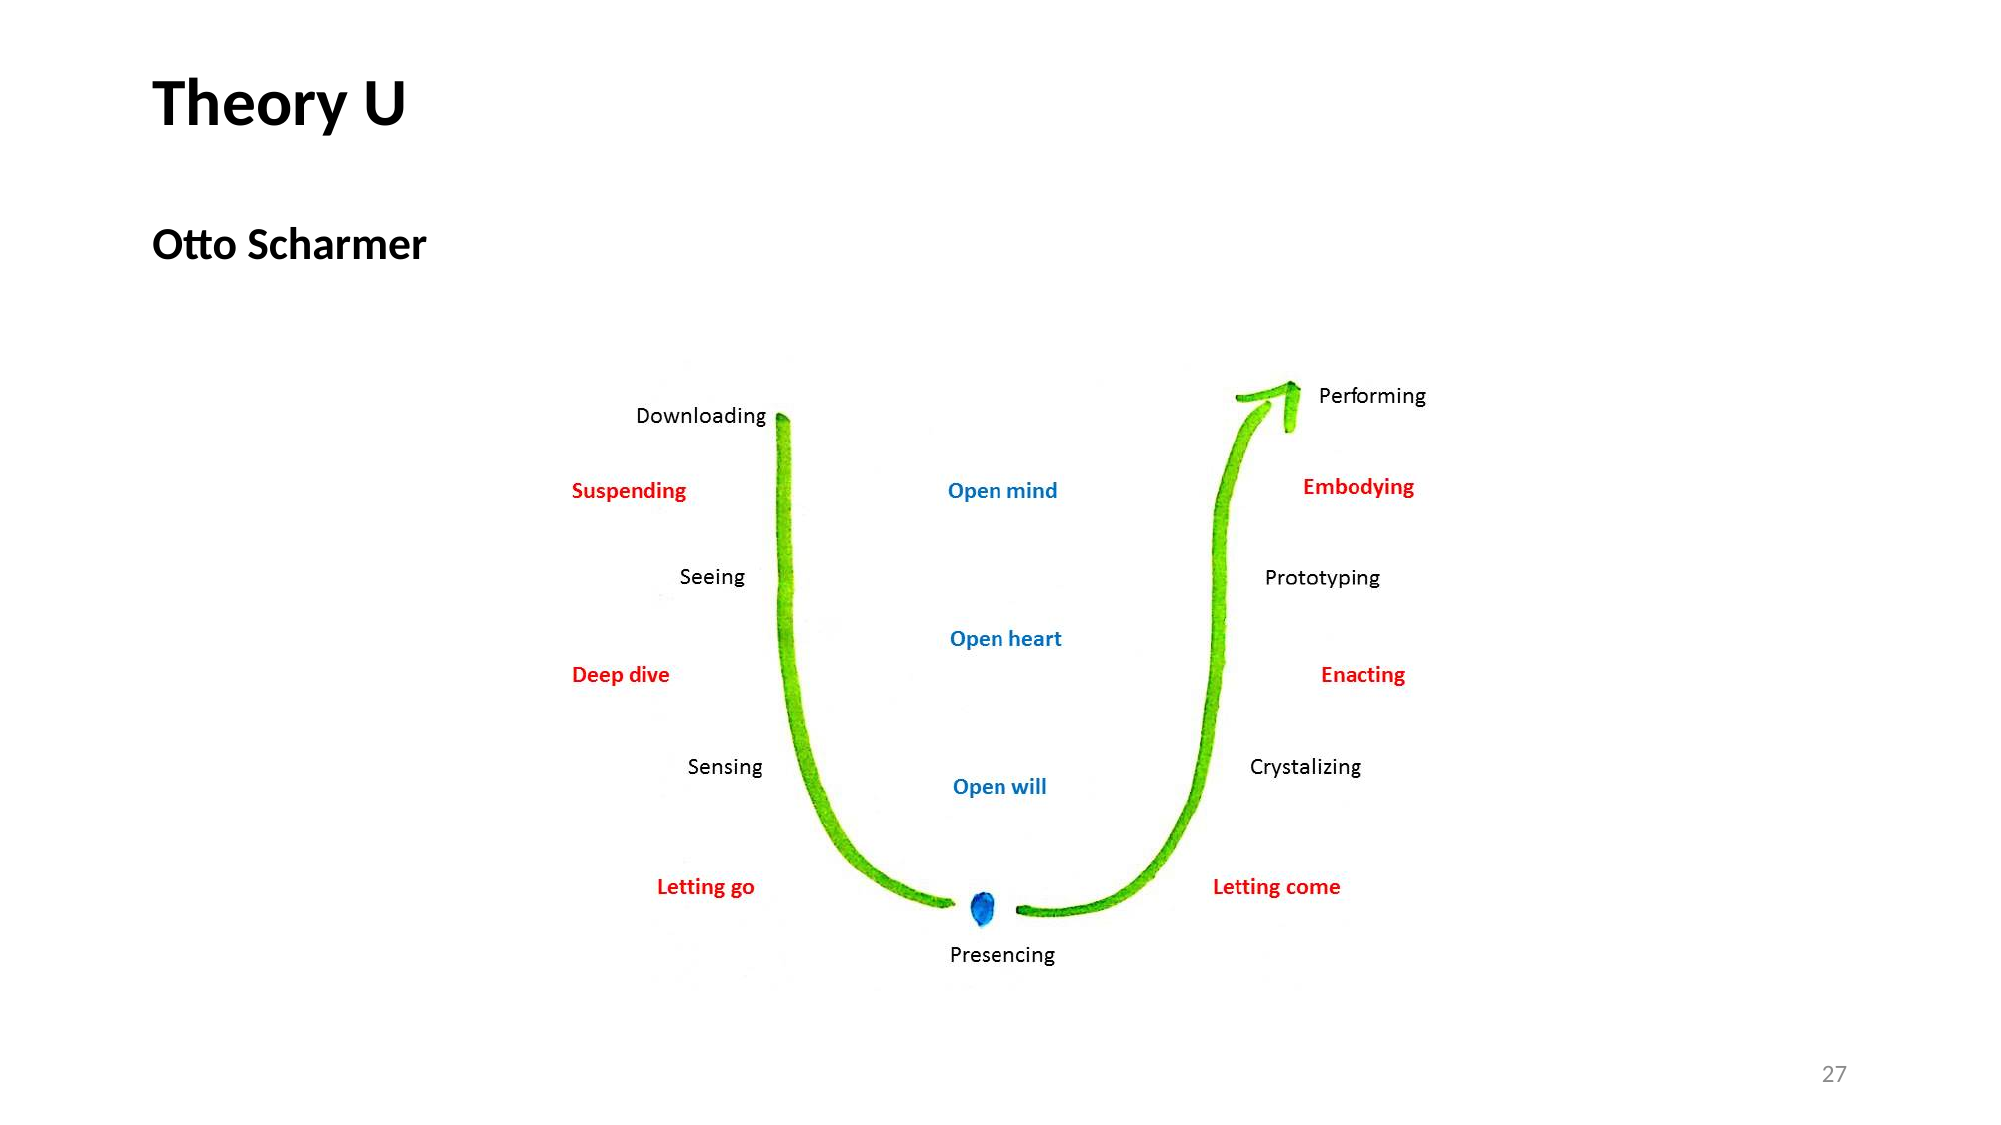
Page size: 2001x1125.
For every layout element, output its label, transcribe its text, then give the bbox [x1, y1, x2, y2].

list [524, 299, 1476, 1014]
title Theory U Otto Scharmer [137, 59, 1863, 278]
slide_number 27 [1412, 1042, 1863, 1103]
